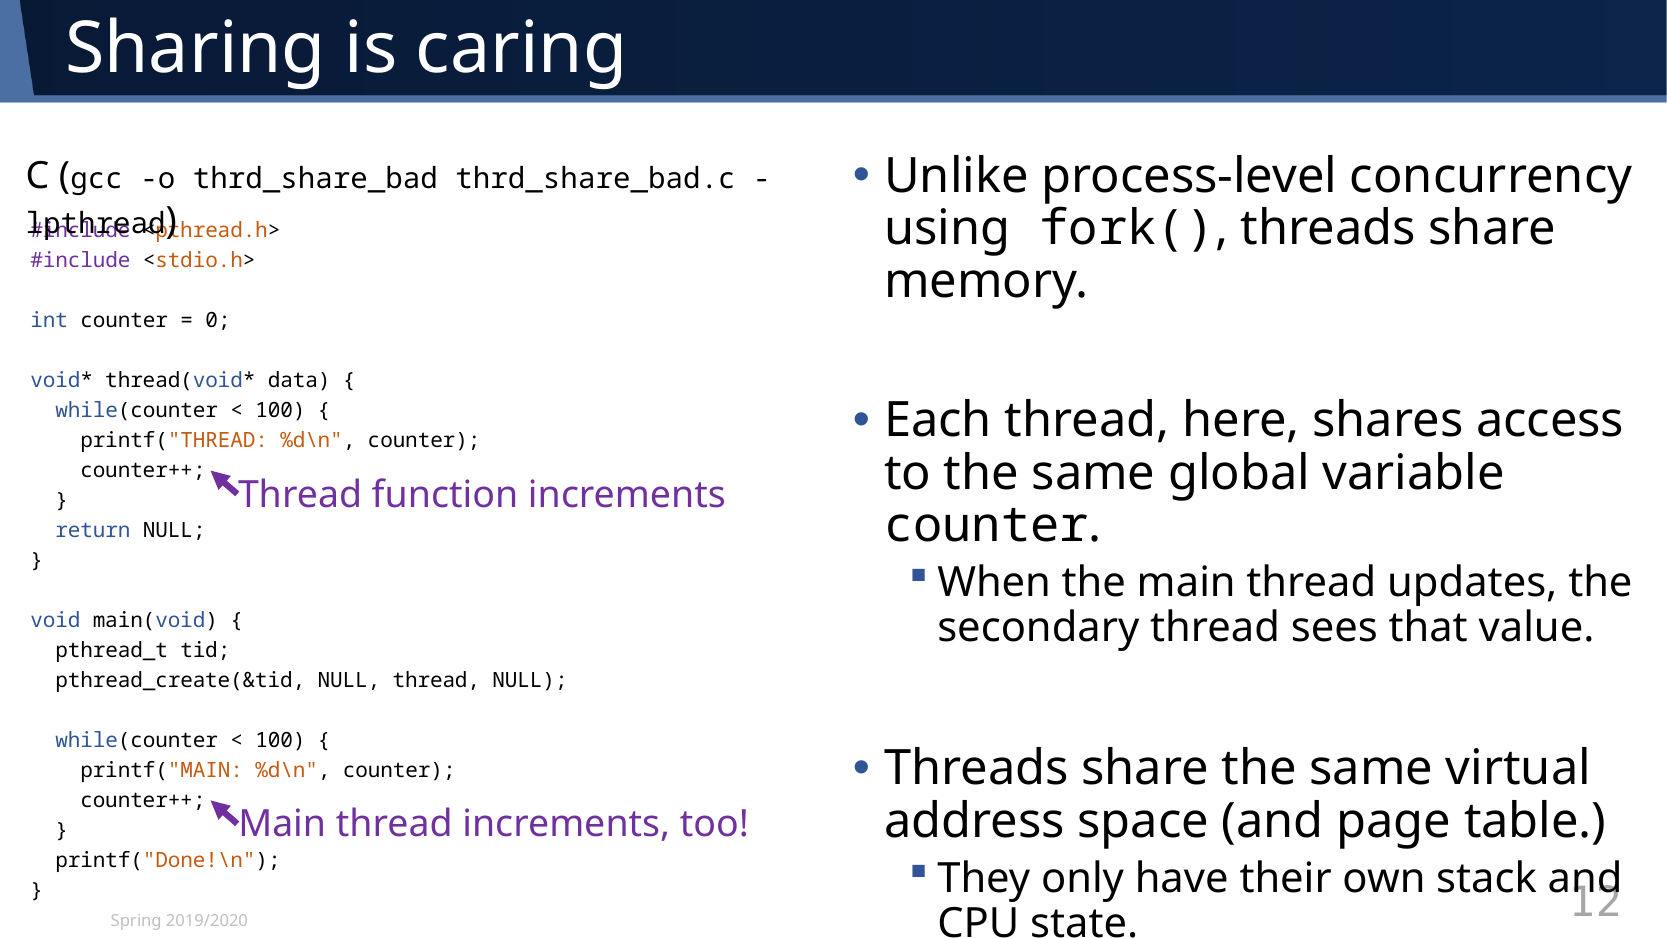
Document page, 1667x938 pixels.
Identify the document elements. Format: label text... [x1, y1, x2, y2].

text_box C (gcc -o thrd_share_bad thrd_share_bad.c -lpthread) [10, 143, 927, 249]
text_box Thread function increments [223, 462, 742, 522]
text_box #include <pthread.h> #include <stdio.h> int counter = 0; void* thread(void* data) { while(counter < 100) { printf("THREAD: %d\n", counter); counter++; } return NULL; } void main(void) { pthread_t tid; pthread_create(&tid, NULL, thread, NULL); while(counter < 100) { printf("MAIN: %d\n", counter); counter++; } printf("Done!\n"); } [15, 249, 834, 919]
list Unlike process-level concurrency using fork(), threads share memory. Each thread, here, shares access to the same global variable counter. When the main thread updates, the secondary thread sees that value. Threads share the same virtual address space (and page table.) They only have their own stack and CPU state. [837, 142, 1652, 919]
picture [0, 0, 1667, 938]
footer Spring 2019/2020 [0, 906, 360, 937]
title Sharing is caring [50, 3, 1667, 97]
text_box Main thread increments, too! [223, 792, 764, 852]
